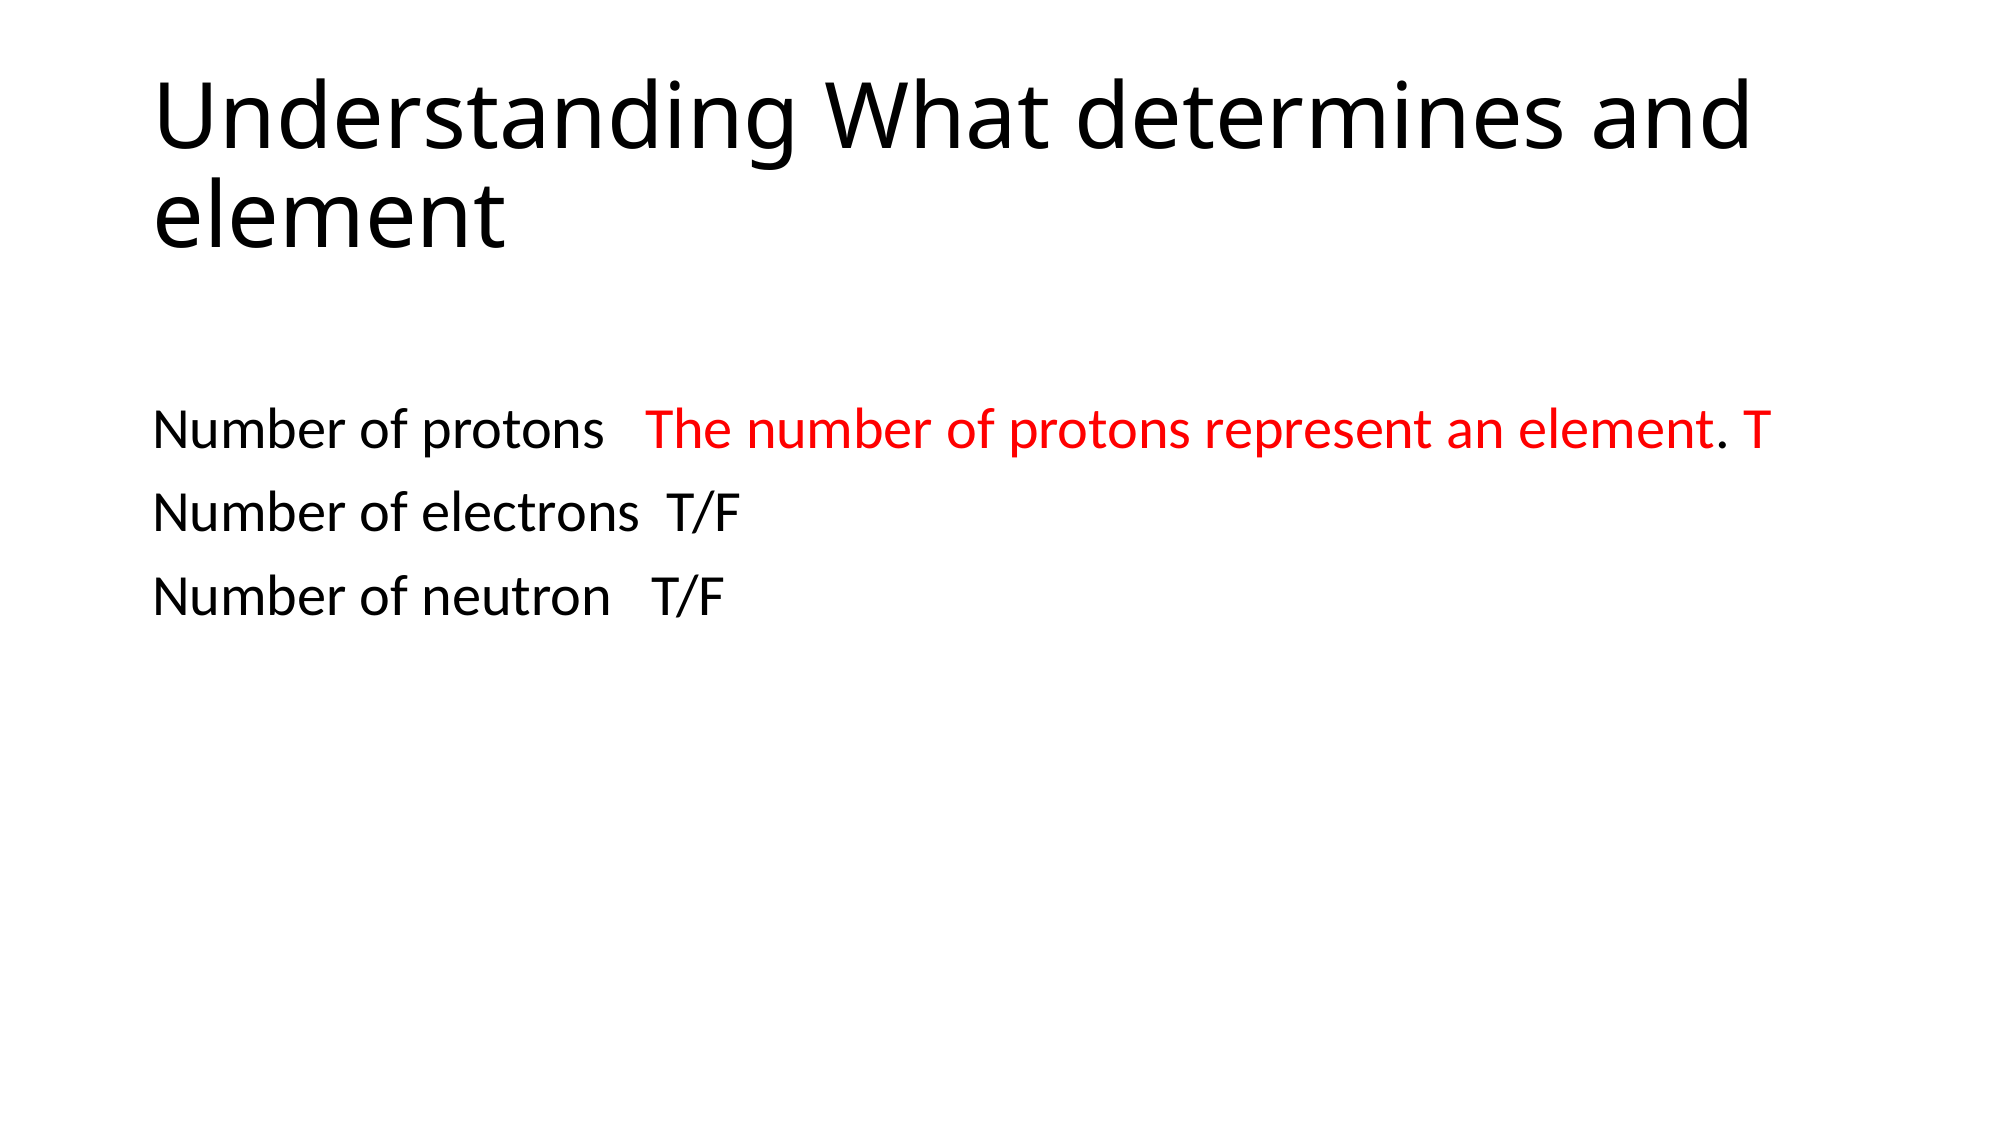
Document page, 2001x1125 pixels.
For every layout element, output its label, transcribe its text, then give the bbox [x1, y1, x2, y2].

list Number of protons The number of protons represent an element. T Number of electrons T/F Number of neutron T/F [137, 299, 1863, 1014]
title Understanding What determines and element [137, 59, 1863, 278]
